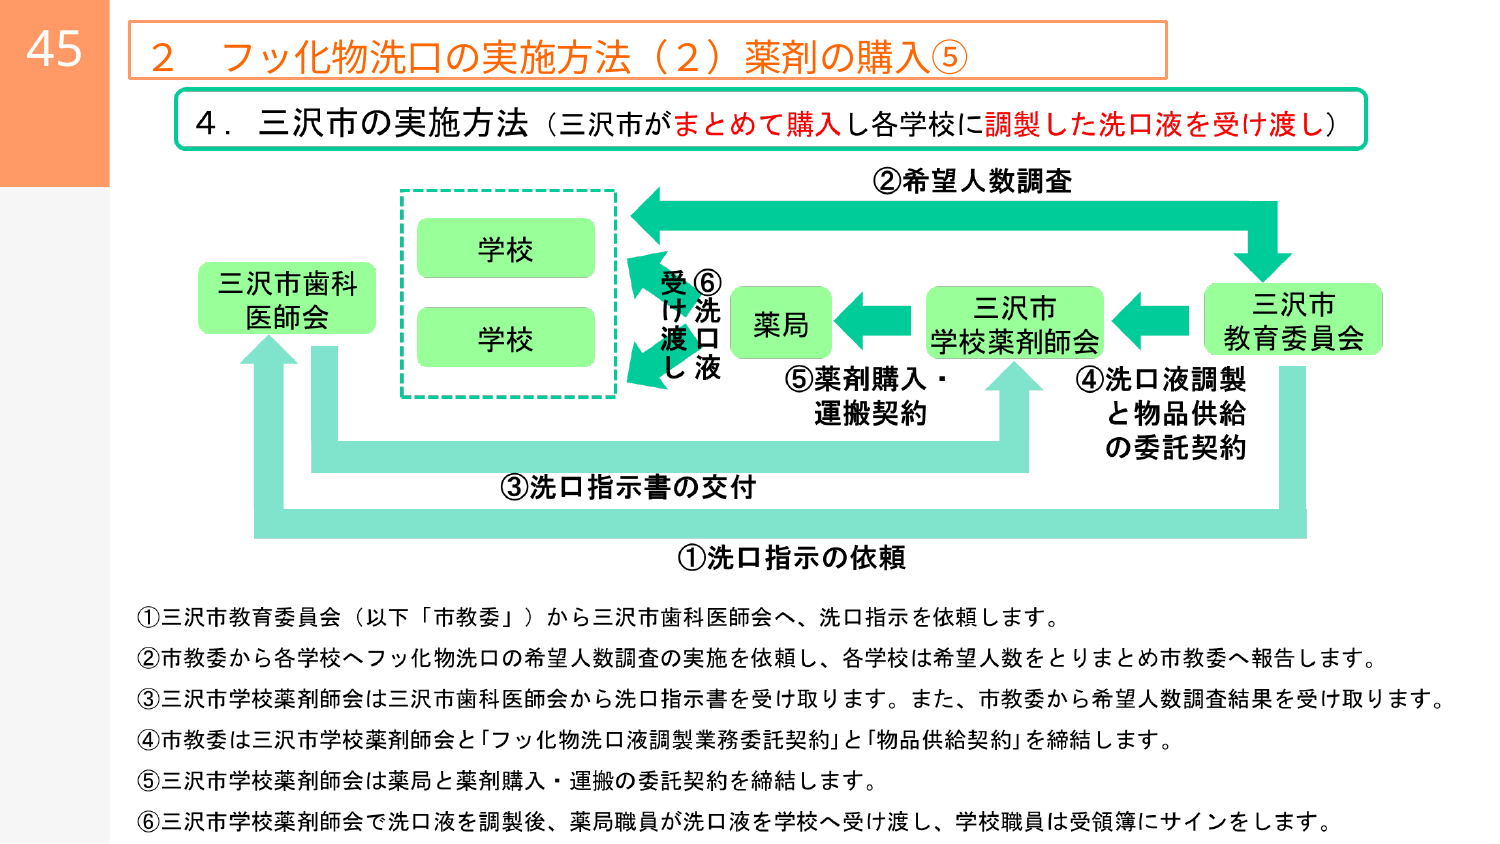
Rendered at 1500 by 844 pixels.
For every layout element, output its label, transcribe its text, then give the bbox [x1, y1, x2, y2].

slide_number 45 [0, 0, 110, 100]
text_box ２ フッ化物洗口の実施方法（２）薬剤の購入⑤ [129, 21, 1167, 79]
picture [123, 86, 1469, 844]
